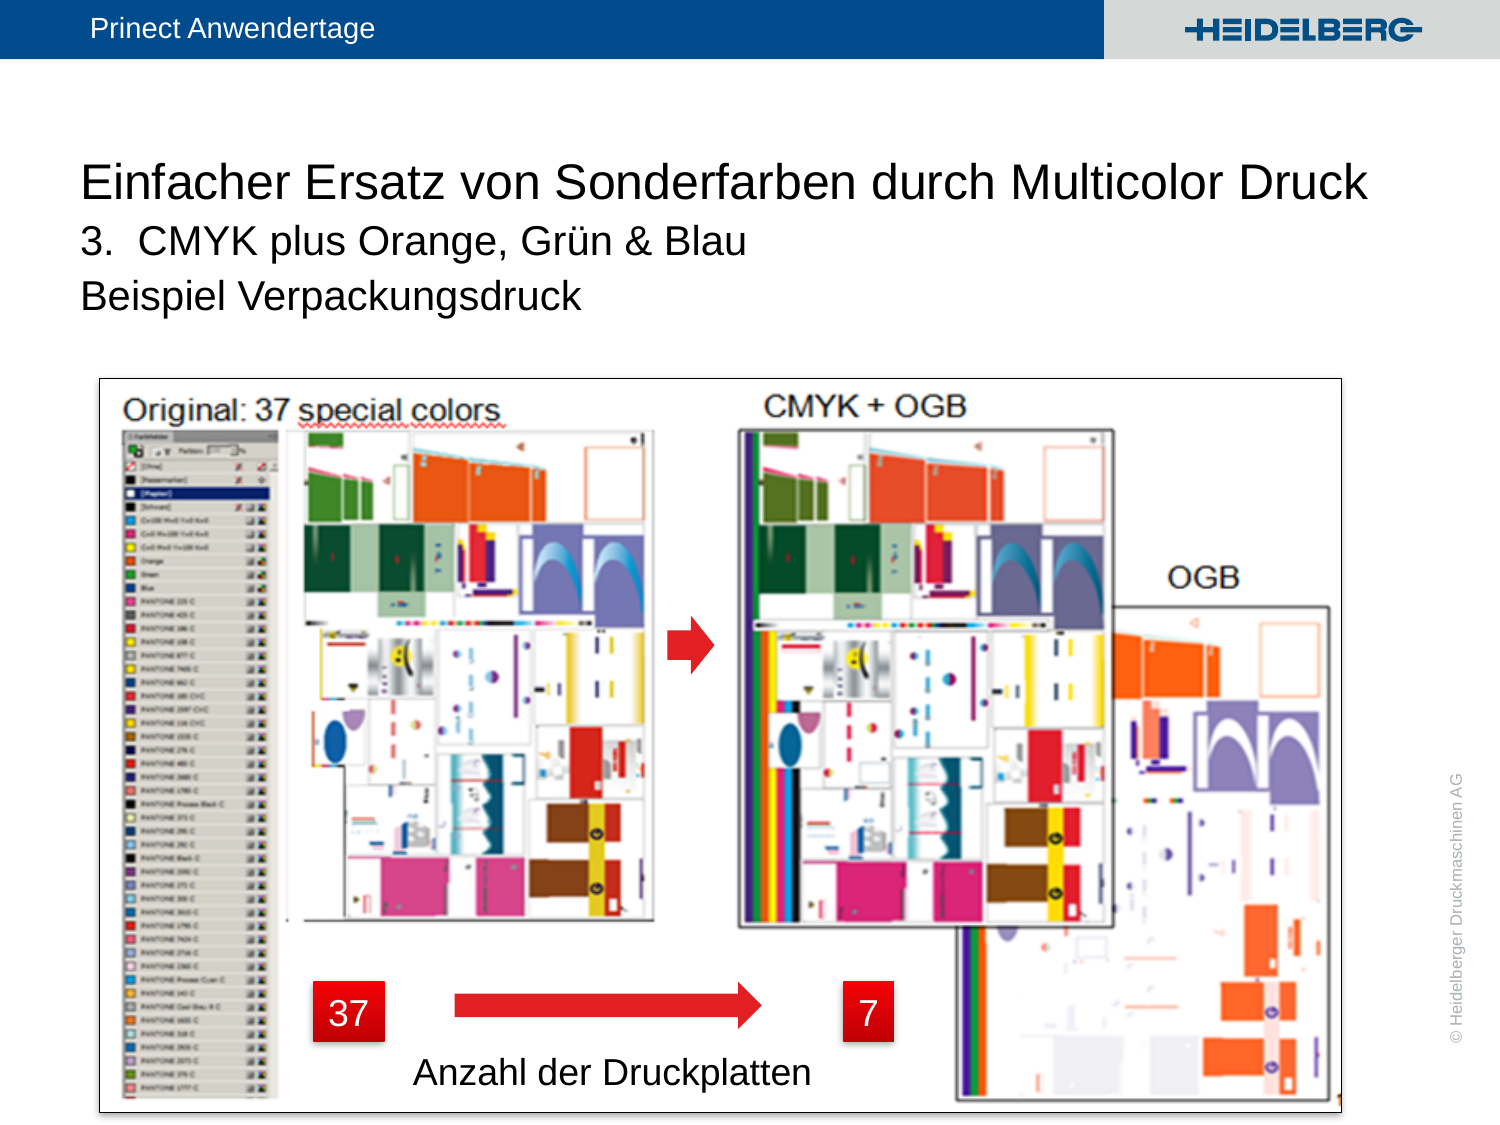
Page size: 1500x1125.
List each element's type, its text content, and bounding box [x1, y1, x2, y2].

title Einfacher Ersatz von Sonderfarben durch Multicolor Druck 3. CMYK plus Orange, Grün & Blau Beispiel Verpackungsdruck [64, 125, 1416, 227]
picture [100, 379, 1341, 1112]
